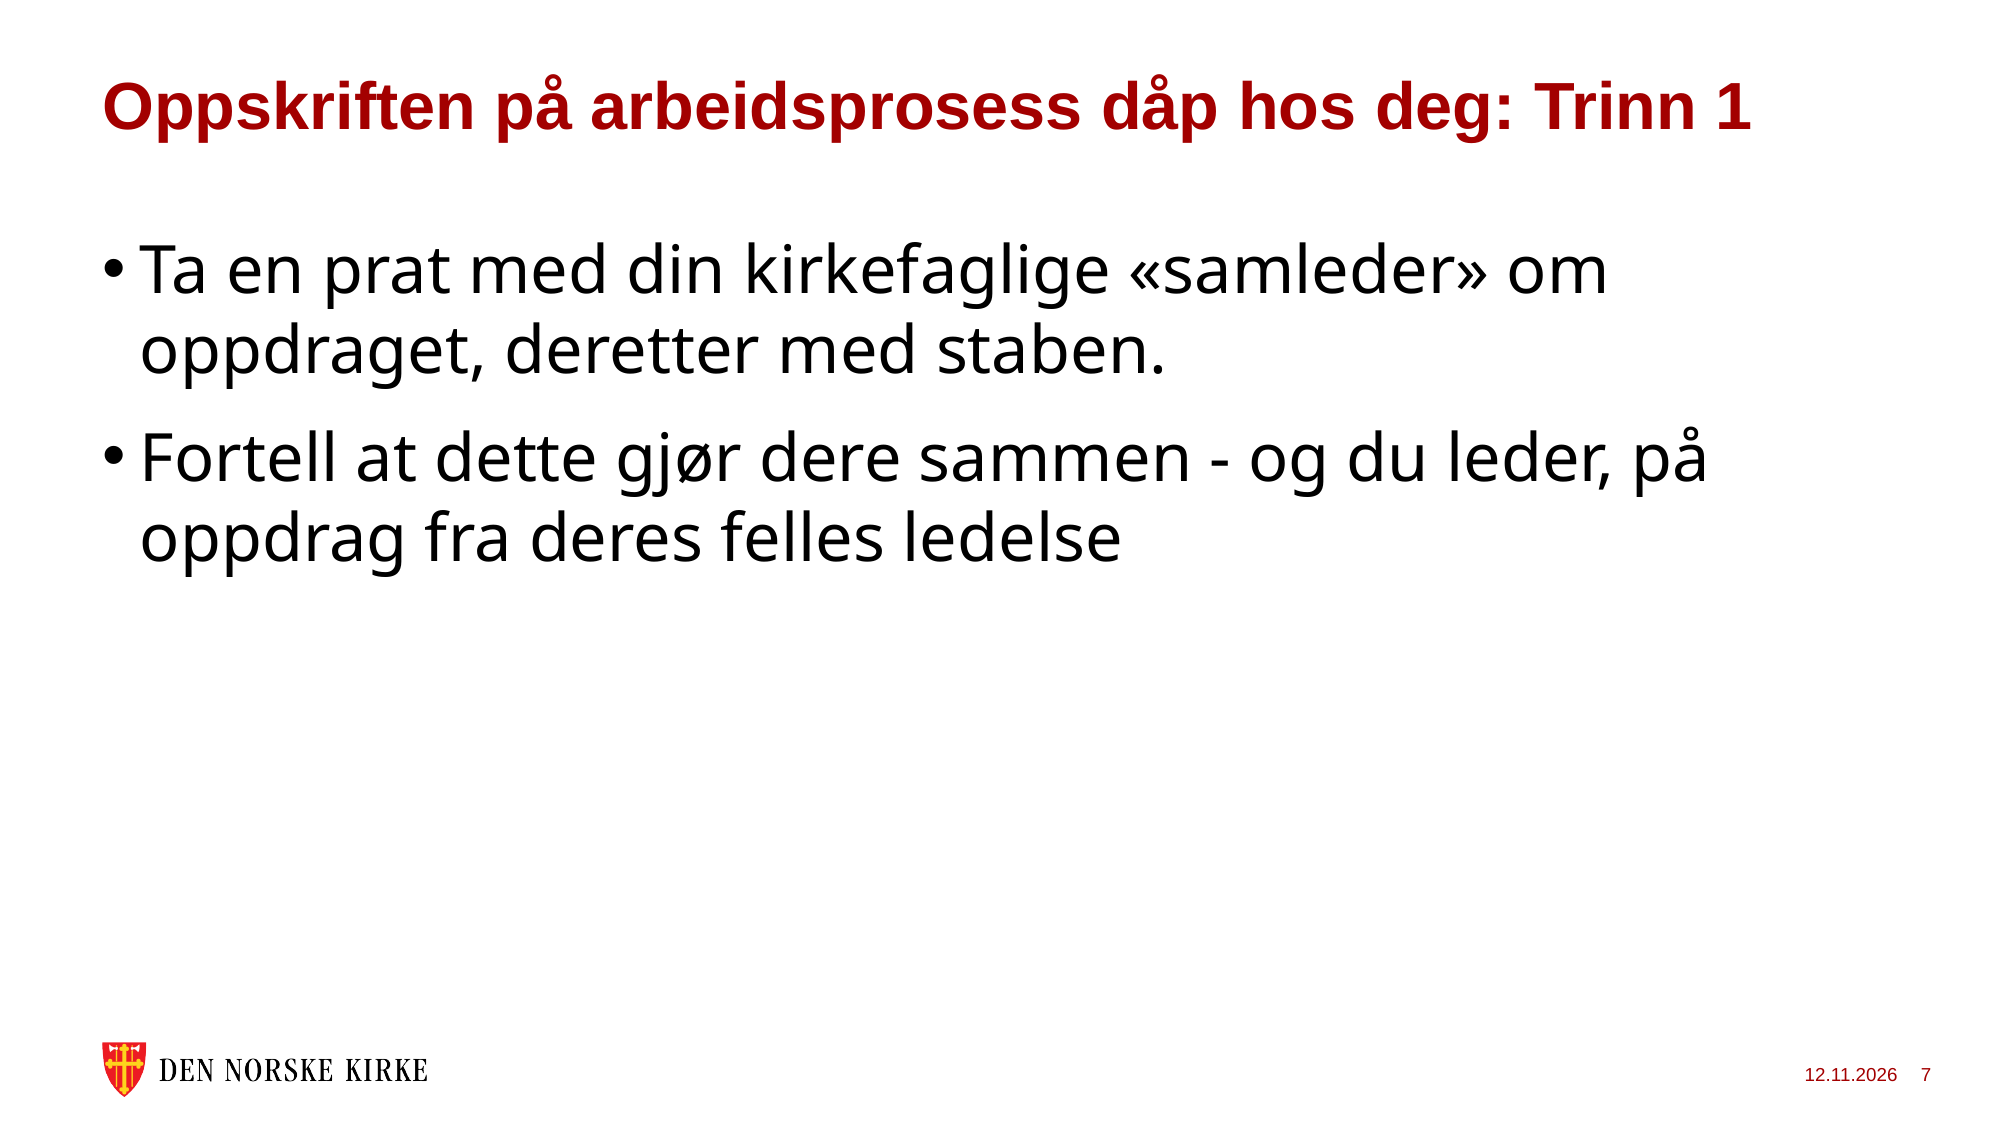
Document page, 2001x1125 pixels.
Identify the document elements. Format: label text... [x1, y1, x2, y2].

list Ta en prat med din kirkefaglige «samleder» om oppdraget, deretter med staben. Fortell at dette gjør dere sammen - og du leder, på oppdrag fra deres felles ledelse [102, 227, 1898, 994]
title Oppskriften på arbeidsprosess dåp hos deg: Trinn 1 [102, 36, 1898, 179]
picture [102, 1042, 427, 1097]
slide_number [1719, 1056, 1898, 1091]
slide_number 7 [1920, 1056, 1978, 1091]
